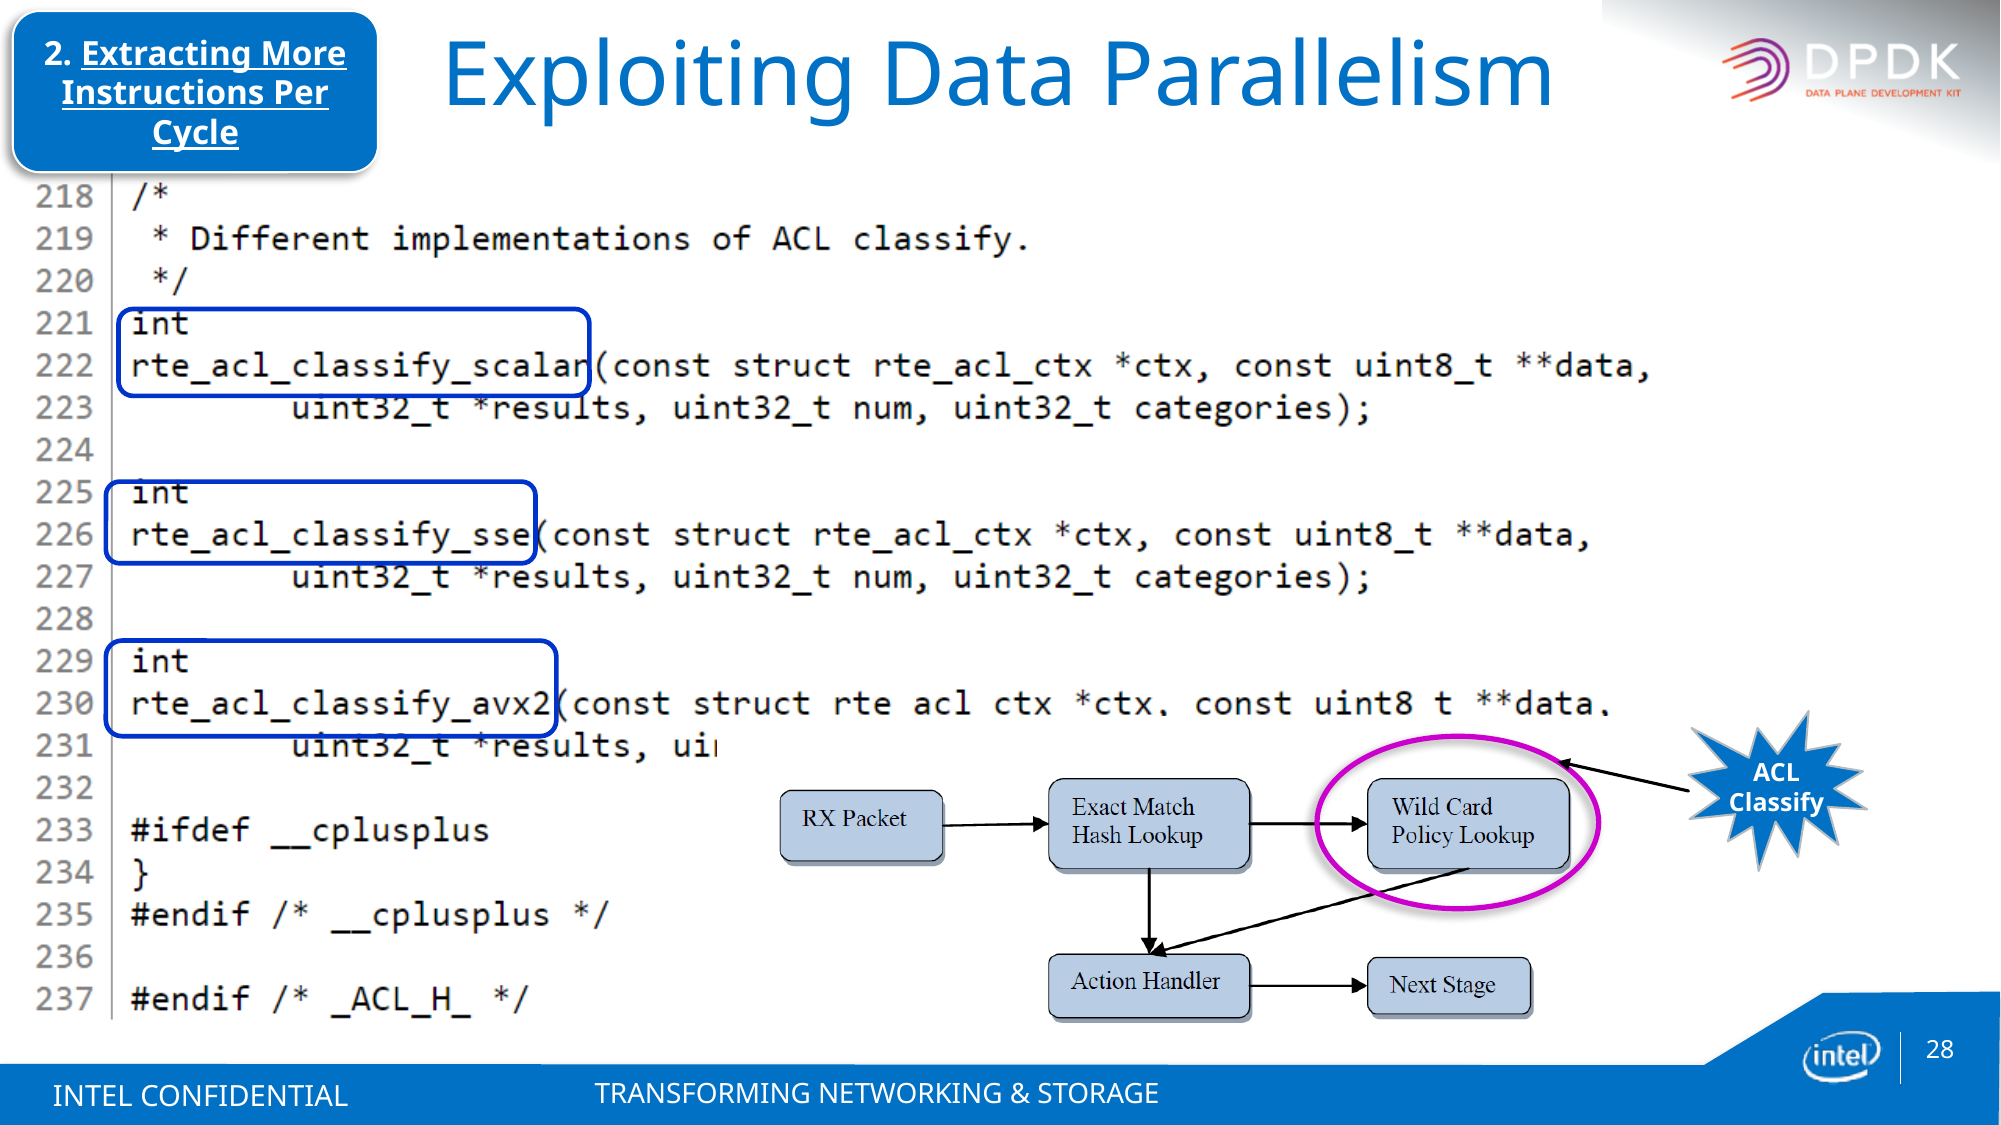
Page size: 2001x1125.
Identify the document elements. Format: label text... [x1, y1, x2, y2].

picture [1602, 0, 2000, 164]
text_box 2. Extracting More Instructions Per Cycle [12, 10, 379, 170]
text_box ACL Classify [1693, 711, 1868, 872]
title Exploiting Data Parallelism [0, 0, 1600, 140]
picture [1802, 1027, 1883, 1085]
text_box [1557, 761, 1689, 776]
picture [16, 171, 1689, 1058]
slide_number INTEL CONFIDENTIAL [52, 1077, 475, 1112]
